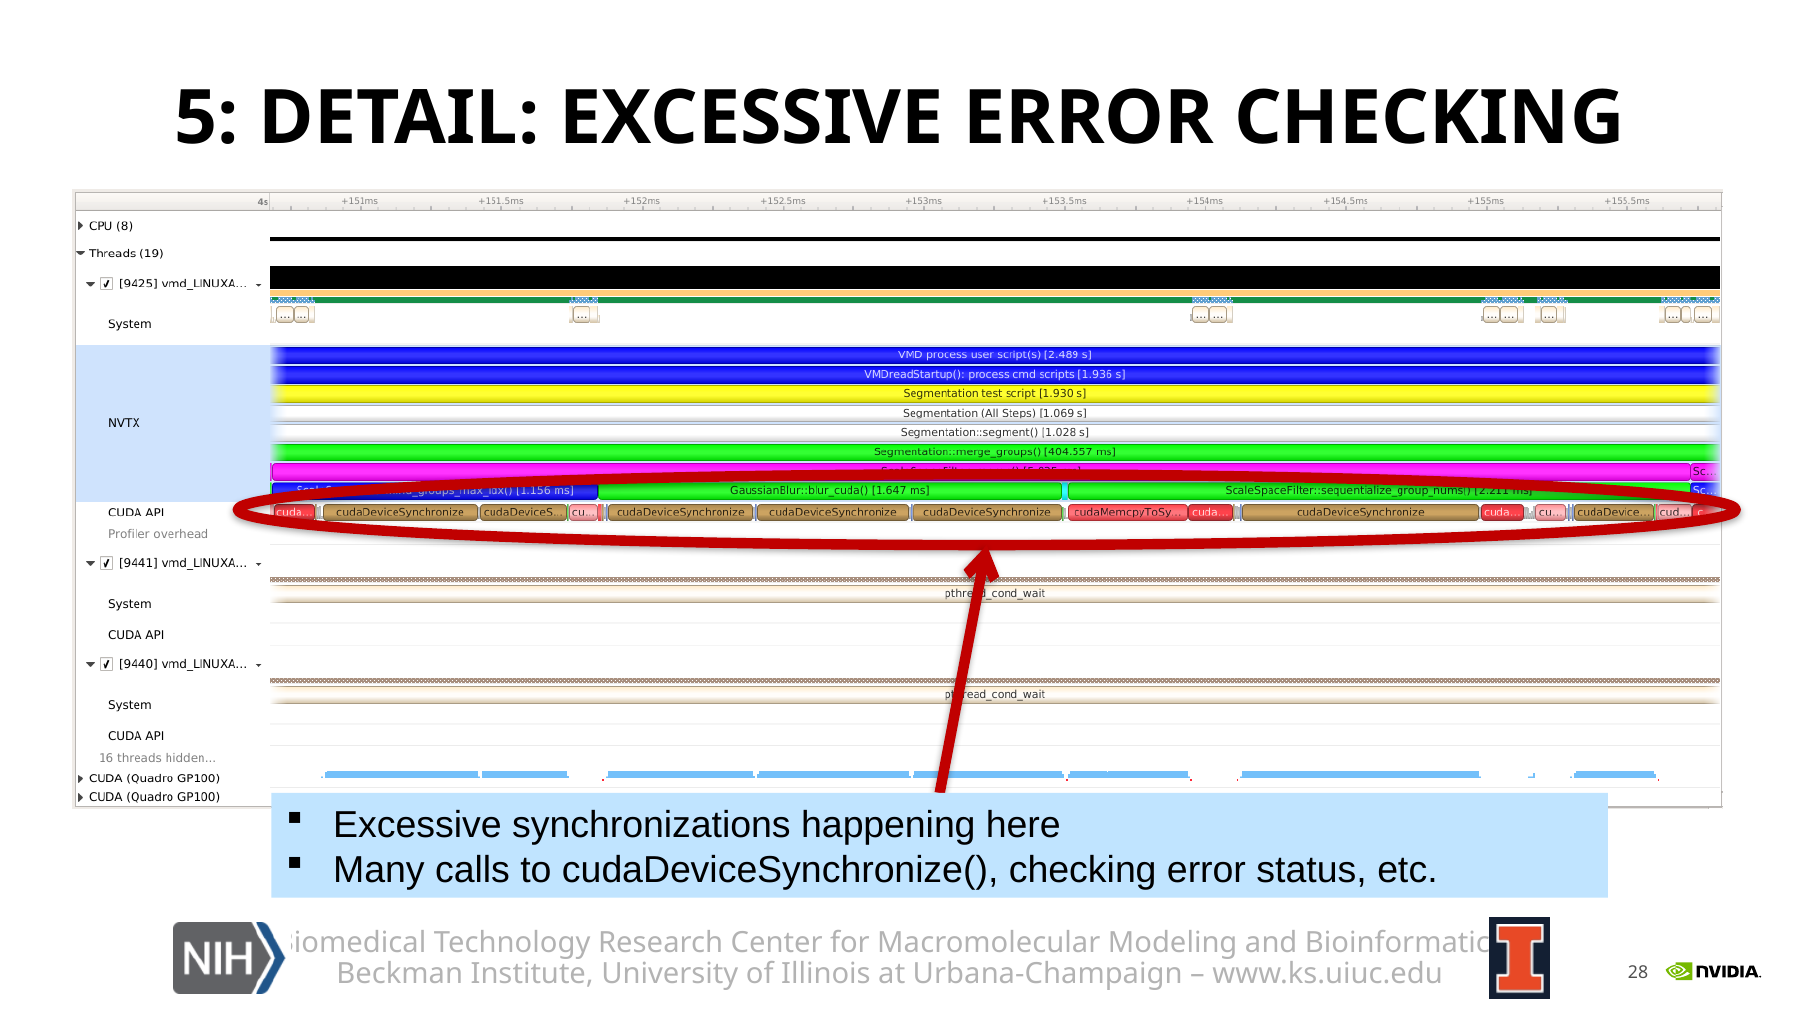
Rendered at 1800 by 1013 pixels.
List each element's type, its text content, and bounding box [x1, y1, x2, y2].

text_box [170, 917, 1550, 999]
text_box Excessive synchronizations happening here Many calls to cudaDeviceSynchronize(), checking error status, etc. [271, 821, 1608, 898]
picture [71, 189, 1723, 810]
text_box [1729, 504, 1737, 516]
title 5: Detail: Excessive Error Checking [0, 70, 1800, 168]
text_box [939, 544, 987, 794]
